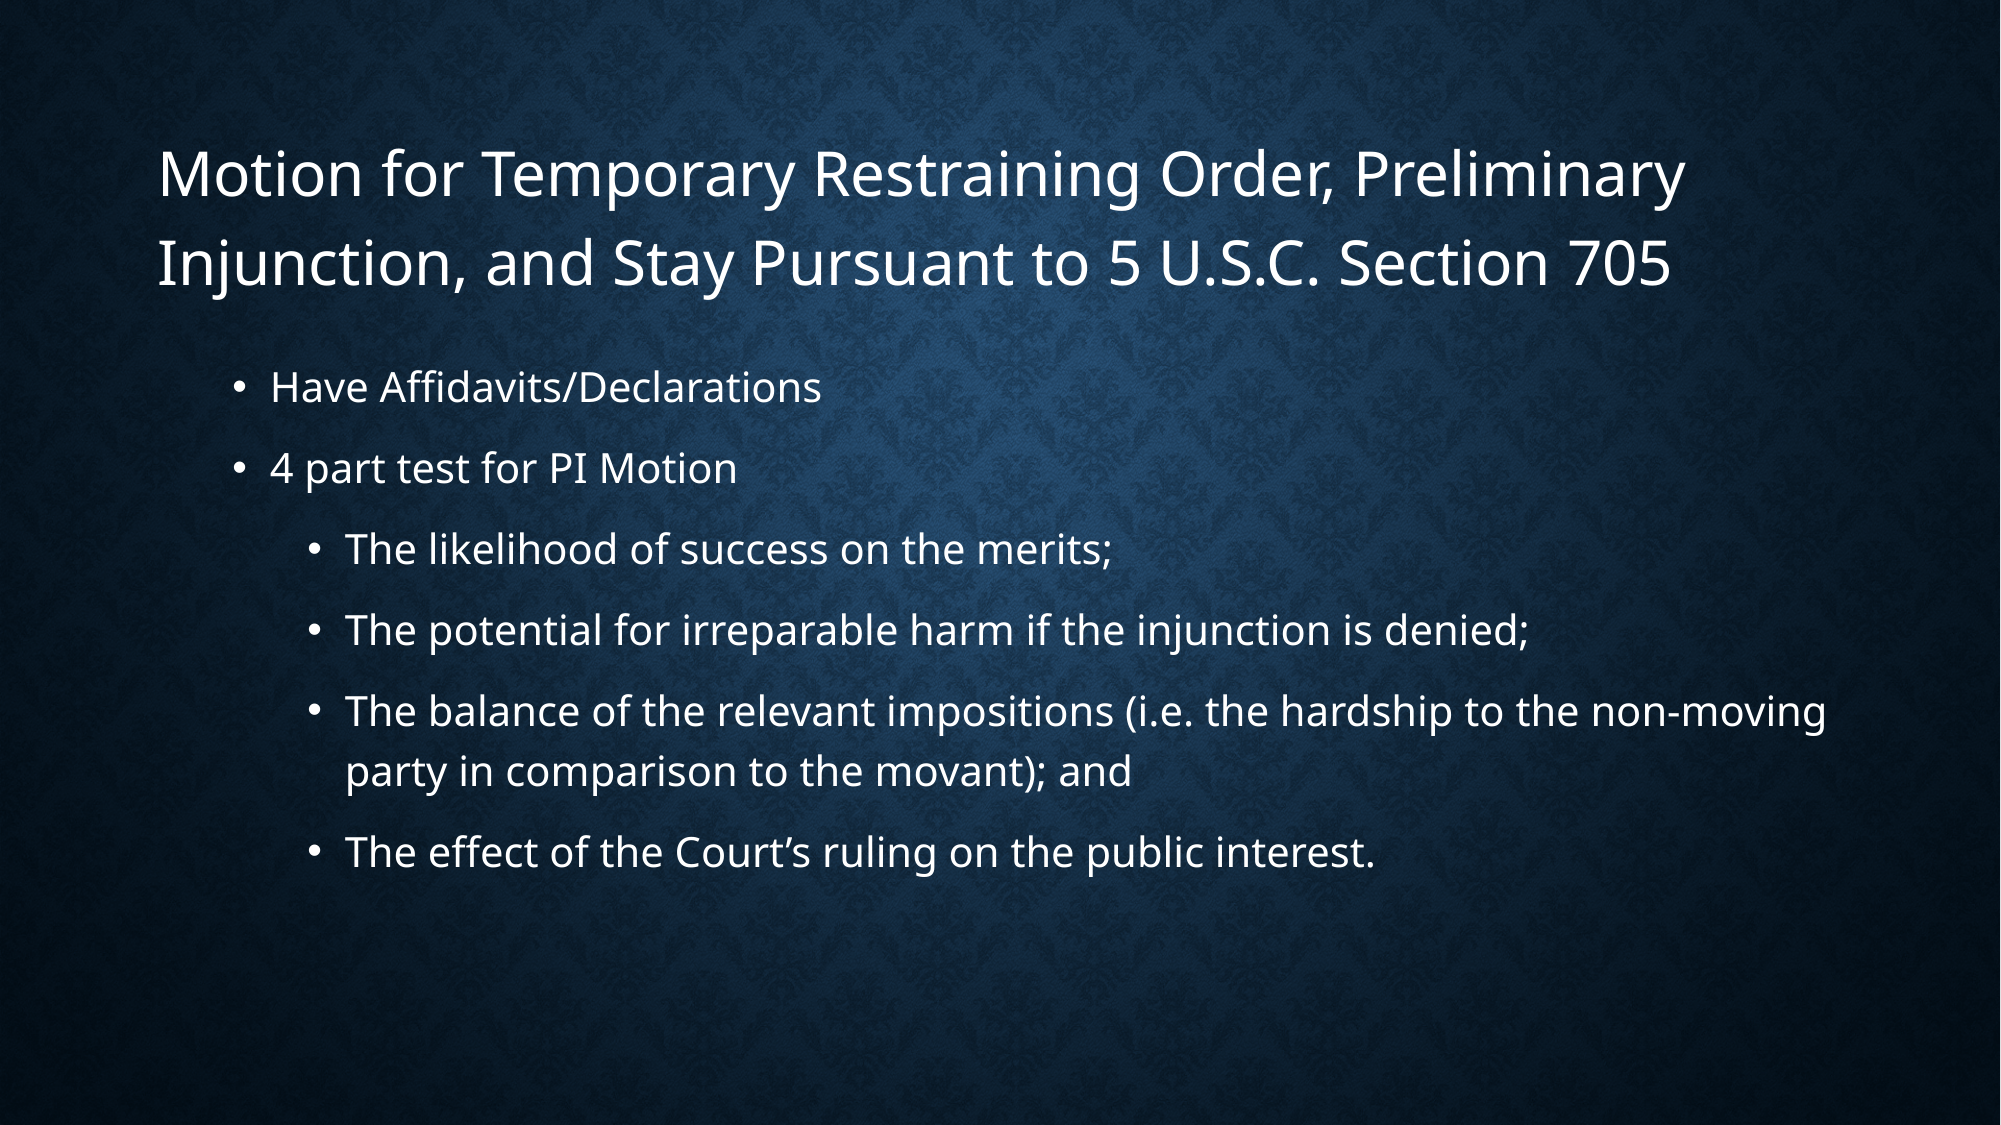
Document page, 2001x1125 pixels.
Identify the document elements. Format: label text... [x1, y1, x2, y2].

list Have Affidavits/Declarations 4 part test for PI Motion The likelihood of success on the merits; The potential for irreparable harm if the injunction is denied; The balance of the relevant impositions (i.e. the hardship to the non-moving party in comparison to the movant); and The effect of the Court’s ruling on the public interest. [149, 343, 1849, 951]
title Motion for Temporary Restraining Order, Preliminary Injunction, and Stay Pursuant to 5 U.S.C. Section 705 [149, 99, 1849, 319]
picture [0, 0, 2001, 1125]
